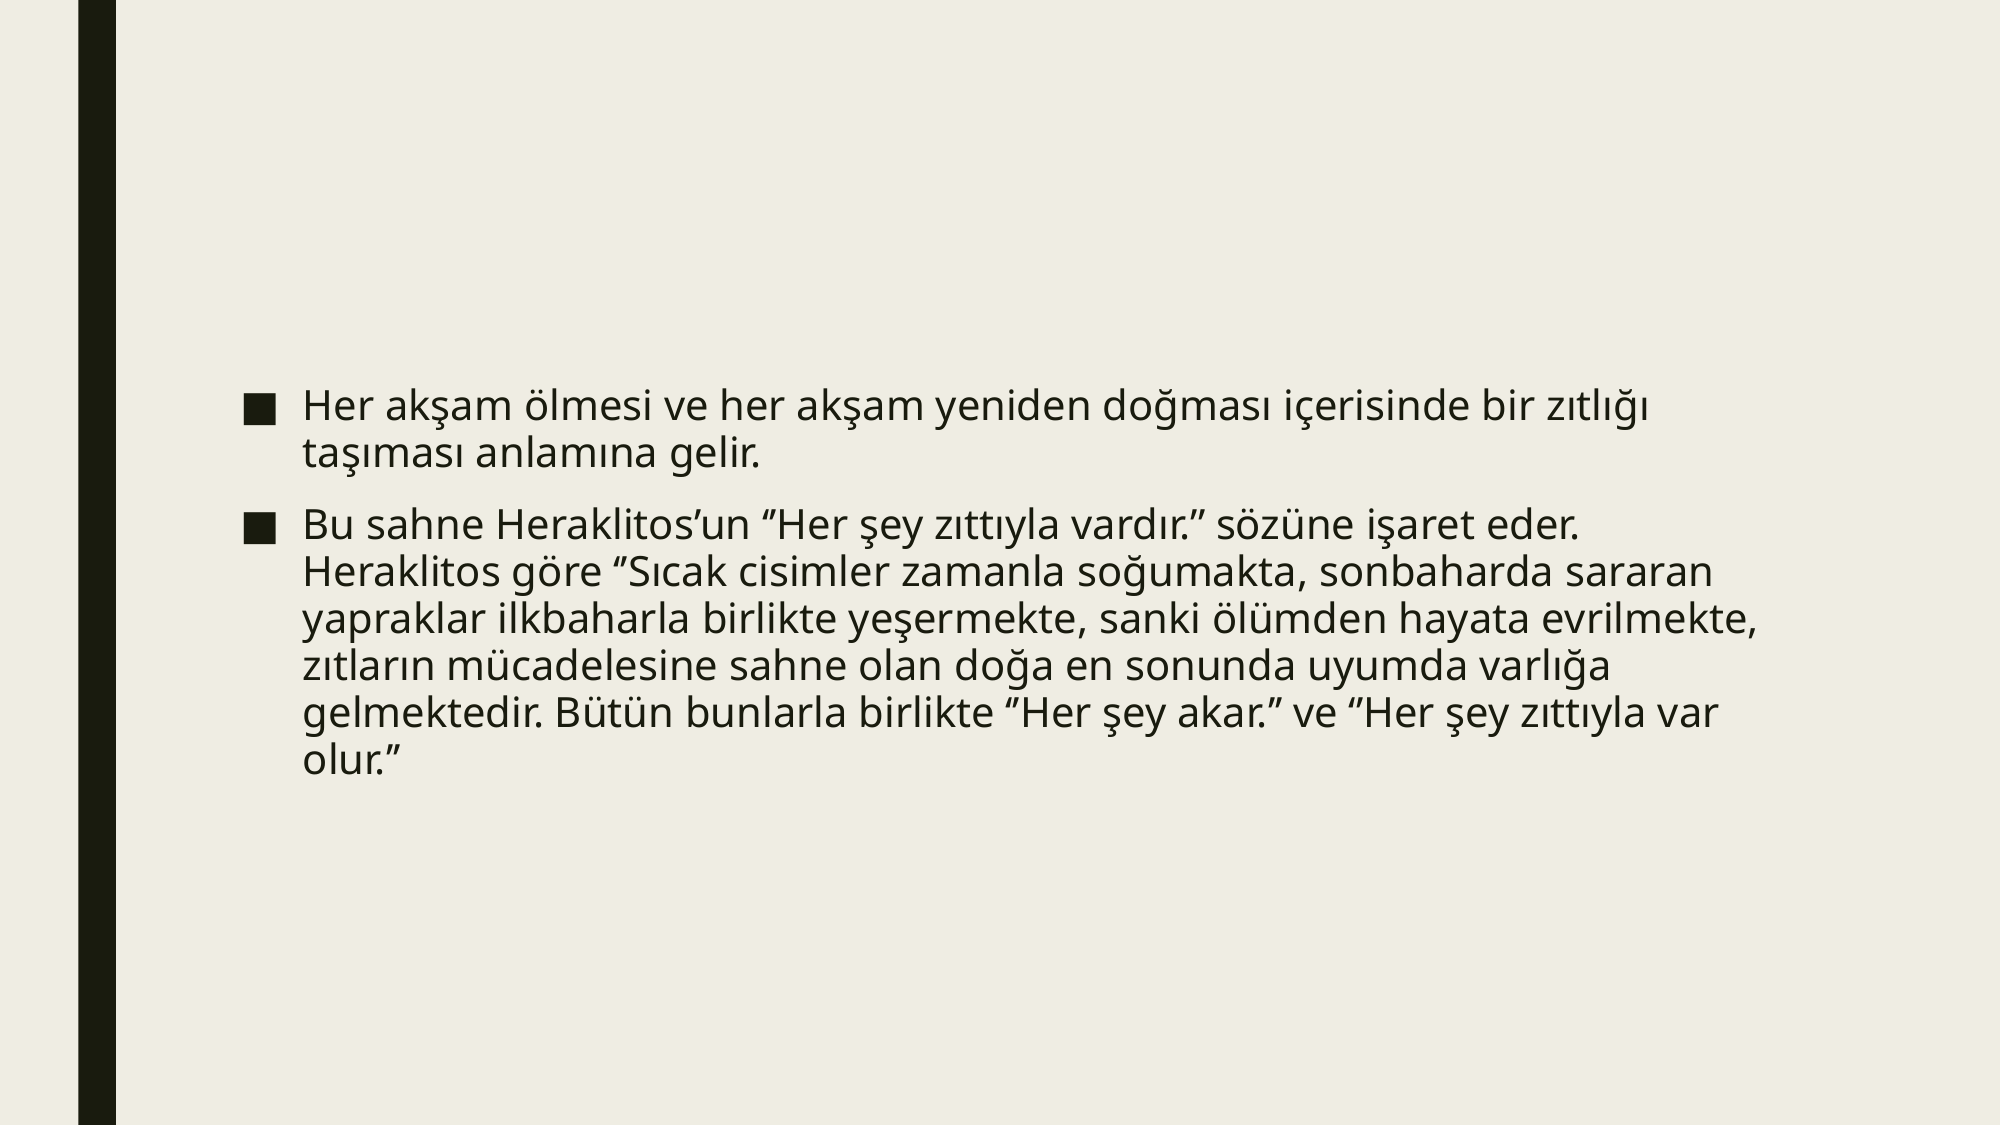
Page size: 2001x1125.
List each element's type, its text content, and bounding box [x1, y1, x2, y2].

list Her akşam ölmesi ve her akşam yeniden doğması içerisinde bir zıtlığı taşıması anlamına gelir. Bu sahne Heraklitos’un ‘’Her şey zıttıyla vardır.’’ sözüne işaret eder. Heraklitos göre ‘’Sıcak cisimler zamanla soğumakta, sonbaharda sararan yapraklar ilkbaharla birlikte yeşermekte, sanki ölümden hayata evrilmekte, zıtların mücadelesine sahne olan doğa en sonunda uyumda varlığa gelmektedir. Bütün bunlarla birlikte ‘’Her şey akar.’’ ve ‘’Her şey zıttıyla var olur.’’ [225, 375, 1800, 963]
